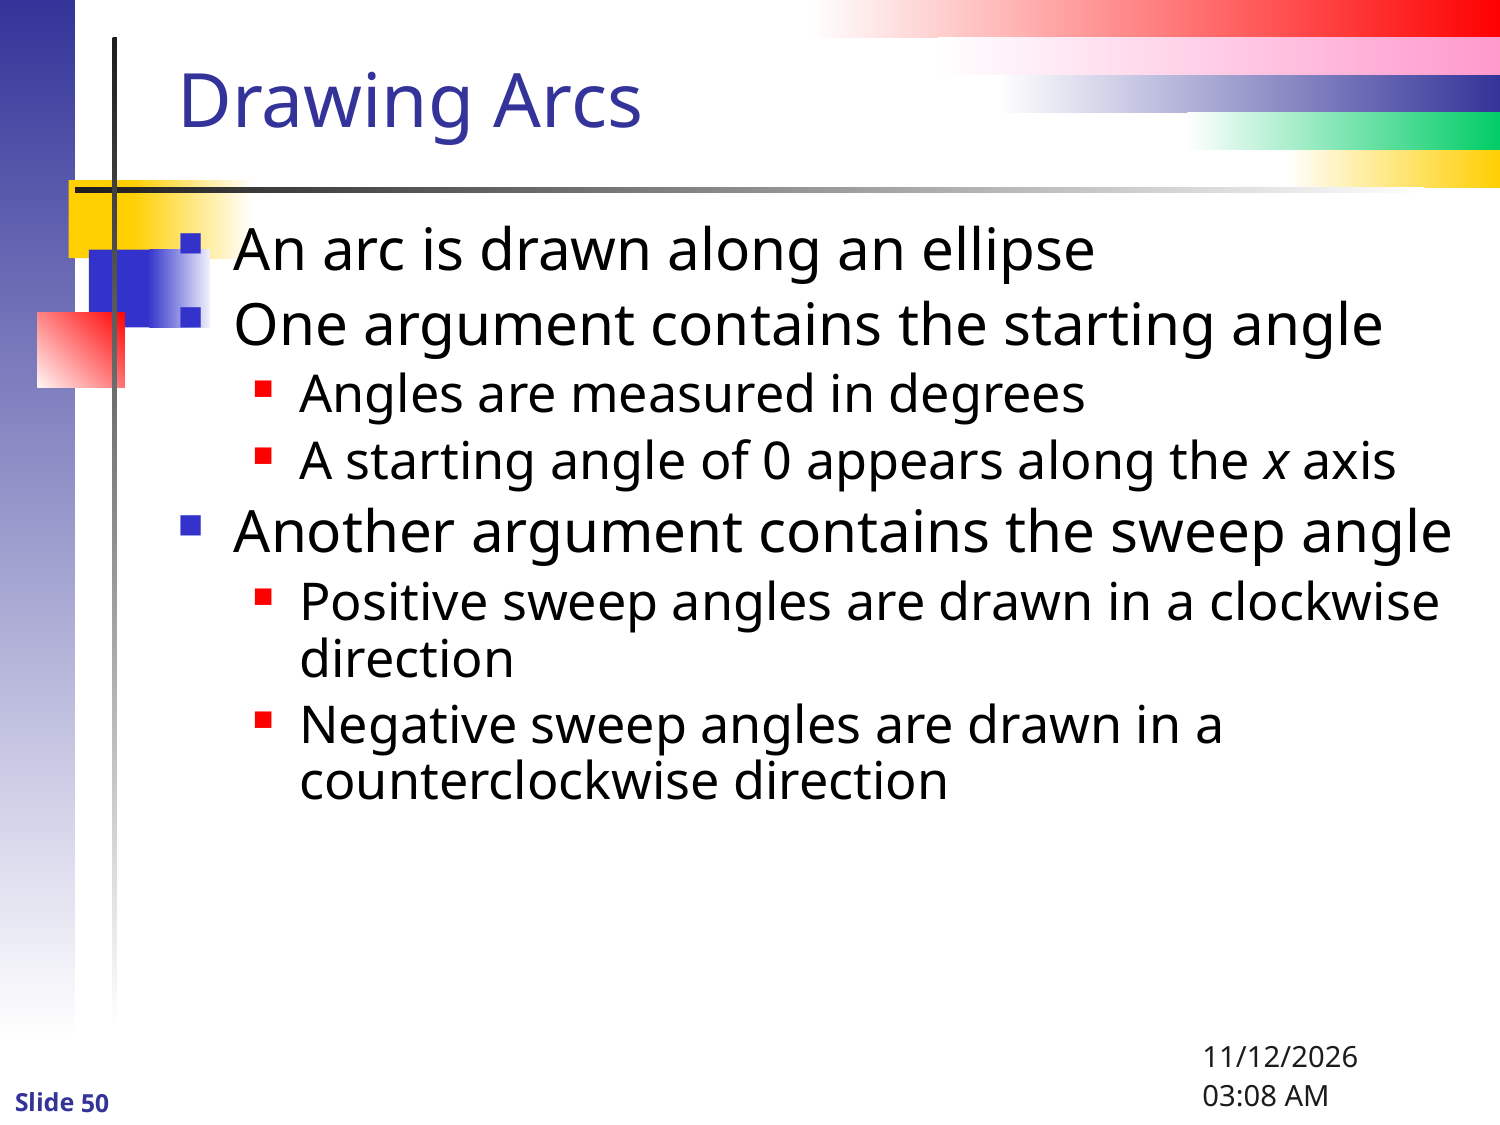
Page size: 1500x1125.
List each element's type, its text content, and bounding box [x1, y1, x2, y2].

title Drawing Arcs [162, 37, 1466, 150]
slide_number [1187, 1050, 1500, 1125]
list An arc is drawn along an ellipse One argument contains the starting angle Angles are measured in degrees A starting angle of 0 appears along the x axis Another argument contains the sweep angle Positive sweep angles are drawn in a clockwise direction Negative sweep angles are drawn in a counterclockwise direction [162, 212, 1469, 1006]
